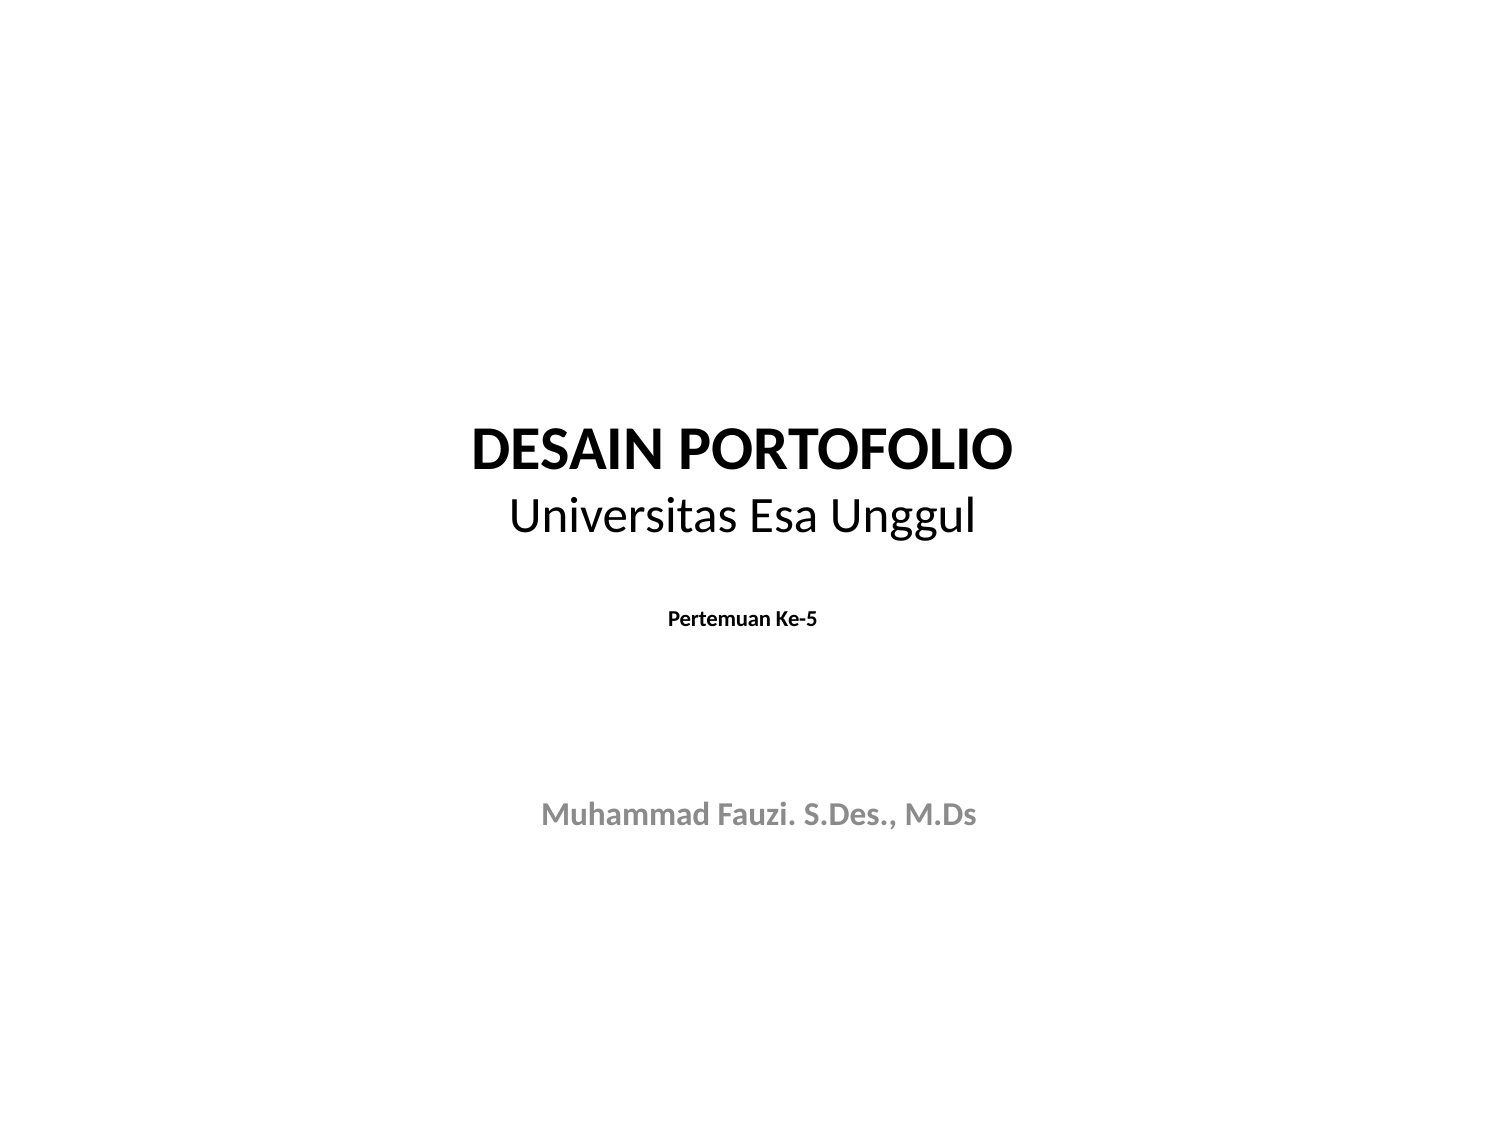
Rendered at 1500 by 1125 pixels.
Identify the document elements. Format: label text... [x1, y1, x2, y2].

title DESAIN PORTOFOLIO Universitas Esa Unggul Pertemuan Ke-5 [105, 398, 1381, 640]
subtitle Muhammad Fauzi. S.Des., M.Ds [234, 785, 1285, 1073]
